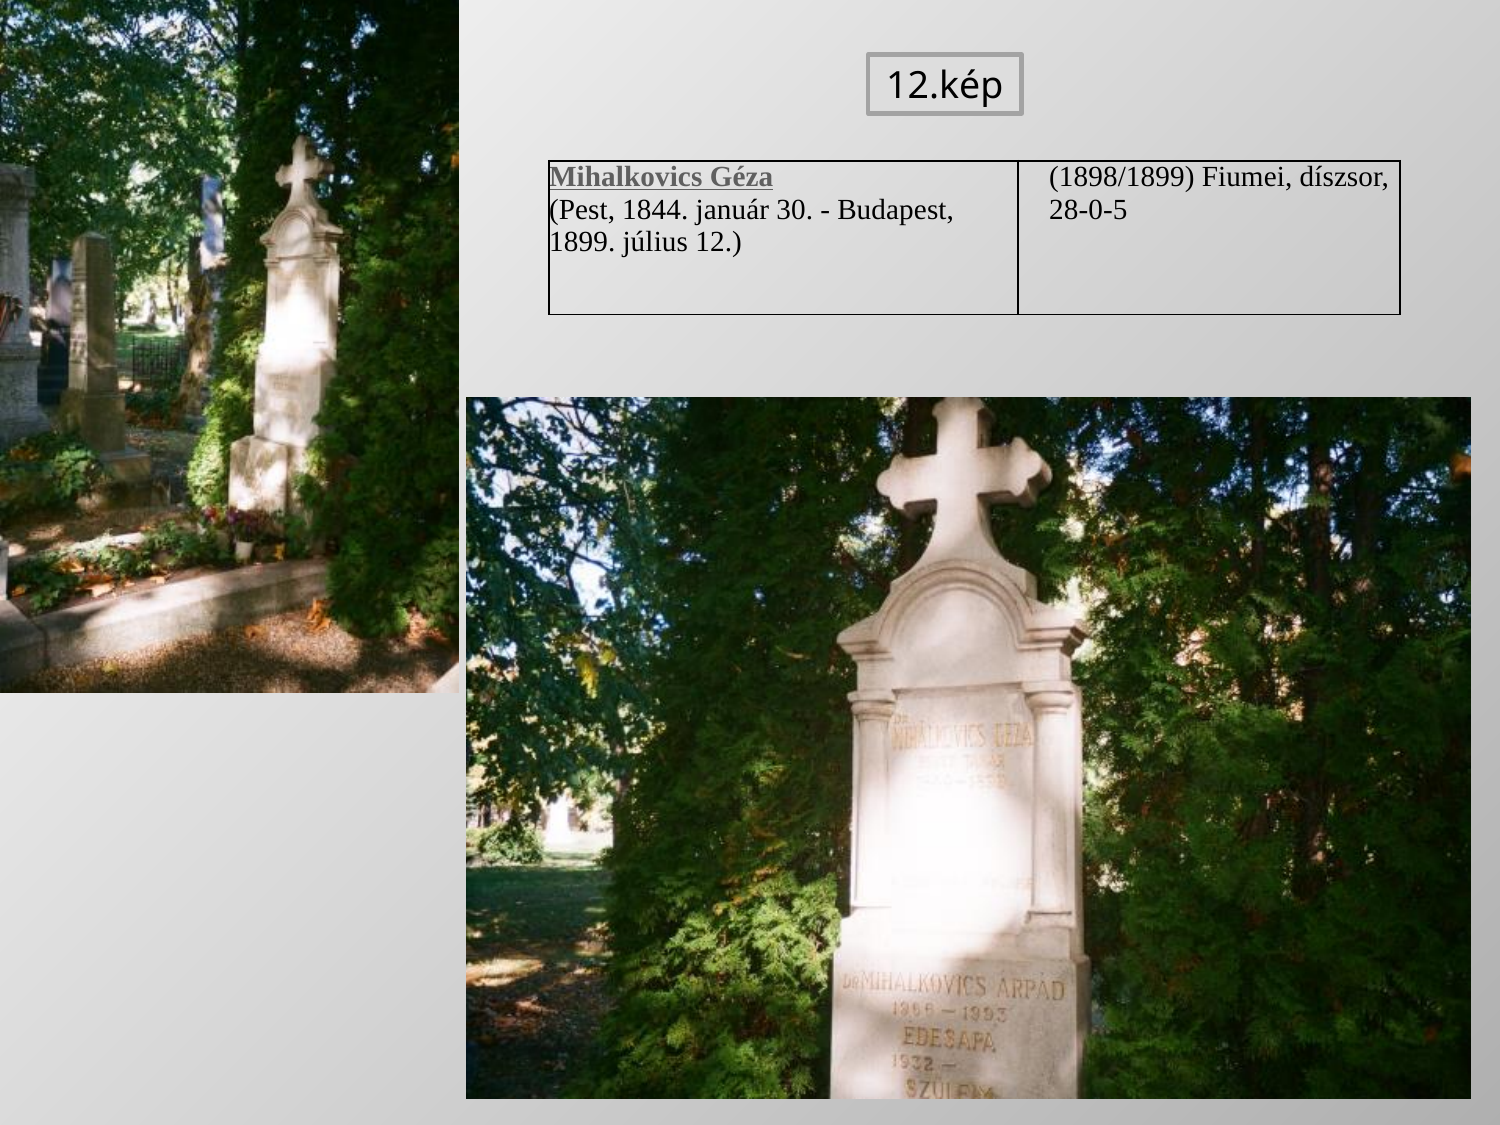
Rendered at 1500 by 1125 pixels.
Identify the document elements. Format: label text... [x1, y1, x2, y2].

picture [466, 396, 1471, 1099]
picture [0, 0, 460, 693]
text_box 12.kép [866, 52, 1024, 116]
table_header Mihalkovics Géza (Pest, 1844. január 30. - Budapest, 1899. július 12.) [550, 162, 1017, 314]
table_header (1898/1899) Fiumei, díszsor, 28-0-5 [1019, 162, 1399, 314]
